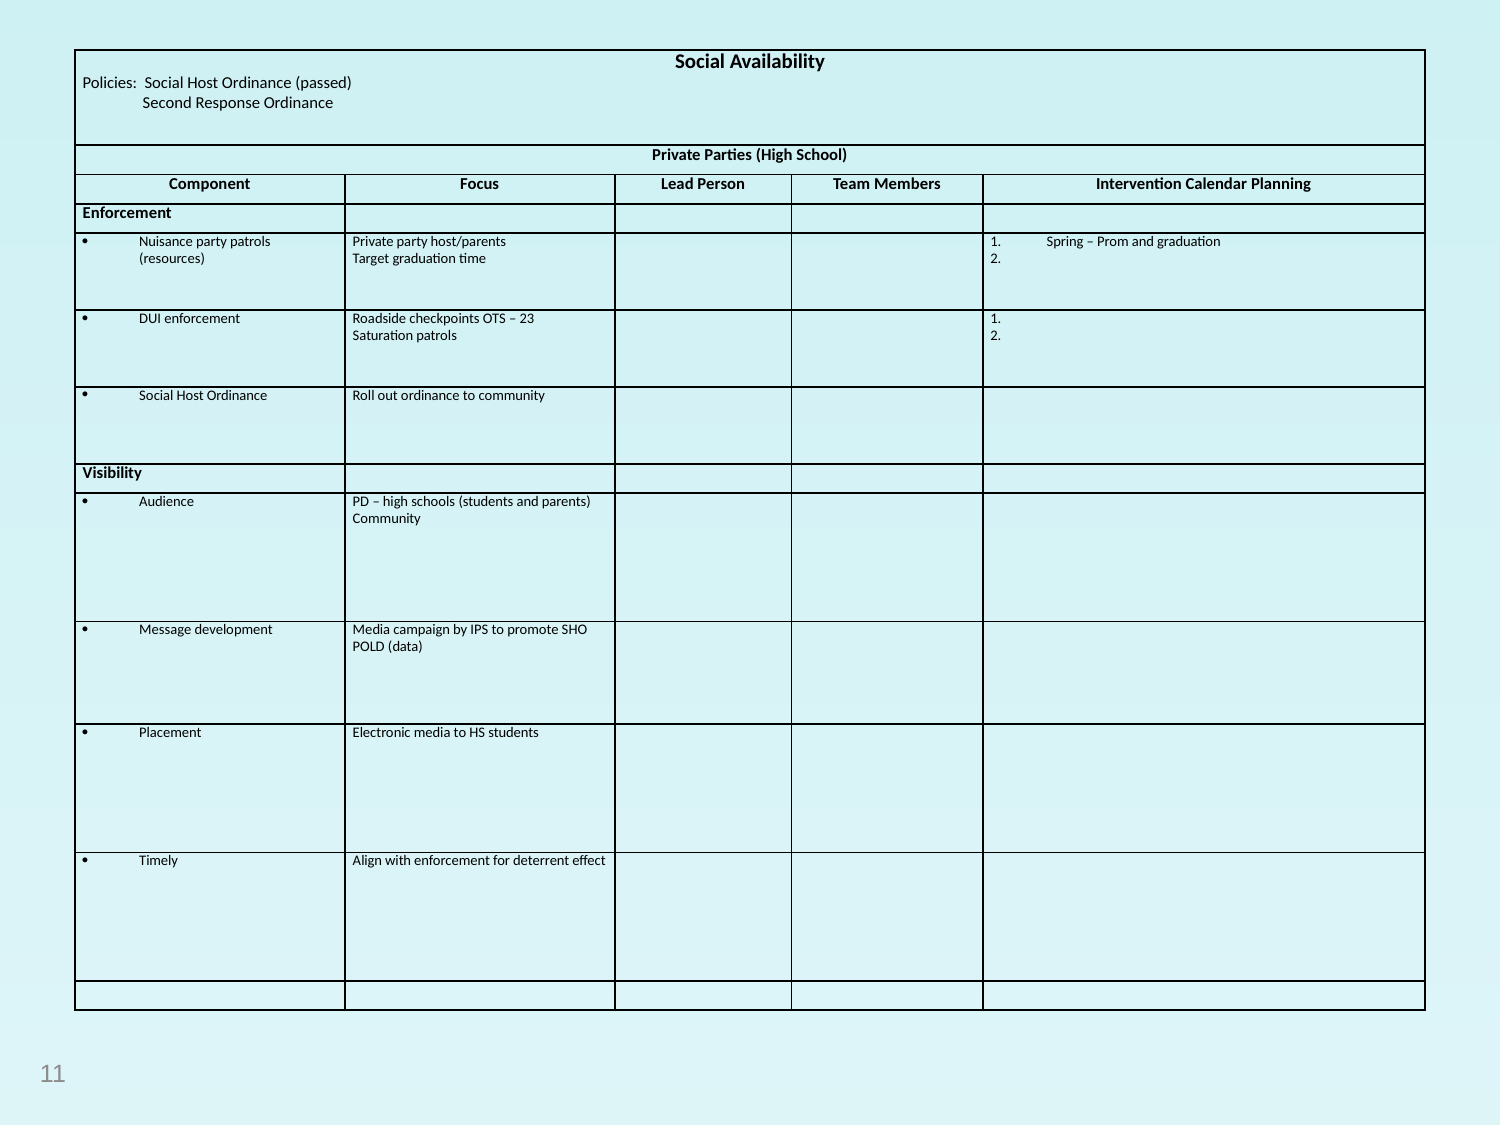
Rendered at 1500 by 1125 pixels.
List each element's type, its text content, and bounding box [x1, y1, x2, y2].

table_cell [616, 622, 791, 723]
table_cell [984, 388, 1424, 463]
table_cell PD – high schools (students and parents) Community [346, 494, 614, 621]
table_cell 1. 2. [984, 311, 1424, 386]
table_cell Roadside checkpoints OTS – 23 Saturation patrols [346, 311, 614, 386]
table_cell [792, 853, 982, 980]
table_cell [984, 622, 1424, 723]
table_cell [792, 234, 982, 309]
table_cell [616, 982, 791, 1009]
table_cell Placement [76, 725, 344, 852]
table_cell [616, 725, 791, 852]
table_cell [984, 494, 1424, 621]
table_cell [792, 982, 982, 1009]
table_cell [346, 982, 614, 1009]
table_cell Private party host/parents Target graduation time [346, 234, 614, 309]
table_cell Spring – Prom and graduation [984, 234, 1424, 309]
table_cell [616, 465, 791, 492]
table_cell Team Members [792, 175, 982, 203]
table_cell [616, 234, 791, 309]
table_cell [792, 465, 982, 492]
table_cell [984, 982, 1424, 1009]
table_cell Media campaign by IPS to promote SHO POLD (data) [346, 622, 614, 723]
table_cell Component [76, 175, 344, 203]
table_cell [792, 205, 982, 232]
table_cell [616, 311, 791, 386]
slide_number 11 [24, 1042, 375, 1103]
table_cell Message development [76, 622, 344, 723]
table_cell [792, 311, 982, 386]
table_cell Lead Person [616, 175, 791, 203]
table_cell [616, 853, 791, 980]
table_cell Social Host Ordinance [76, 388, 344, 463]
table_cell [346, 205, 614, 232]
table_cell [616, 494, 791, 621]
table_cell [984, 725, 1424, 852]
table_cell Enforcement [76, 205, 344, 232]
table_cell [346, 465, 614, 492]
table_header Social Availability Policies: Social Host Ordinance (passed) Second Response Ordinance [76, 51, 1424, 144]
table_cell Focus [346, 175, 614, 203]
table_cell [616, 388, 791, 463]
table_cell [984, 465, 1424, 492]
table_cell [984, 205, 1424, 232]
table_cell Align with enforcement for deterrent effect [346, 853, 614, 980]
table_cell DUI enforcement [76, 311, 344, 386]
table_cell Electronic media to HS students [346, 725, 614, 852]
table_cell [792, 725, 982, 852]
table_cell Intervention Calendar Planning [984, 175, 1424, 203]
table_cell Timely [76, 853, 344, 980]
table_cell [792, 622, 982, 723]
table_cell [616, 205, 791, 232]
table_cell [792, 494, 982, 621]
table_cell Roll out ordinance to community [346, 388, 614, 463]
table_cell Visibility [76, 465, 344, 492]
table_cell Audience [76, 494, 344, 621]
table_cell [984, 853, 1424, 980]
table_cell [76, 982, 344, 1009]
table_cell [792, 388, 982, 463]
table_cell Nuisance party patrols (resources) [76, 234, 344, 309]
table_cell Private Parties (High School) [76, 146, 1424, 174]
